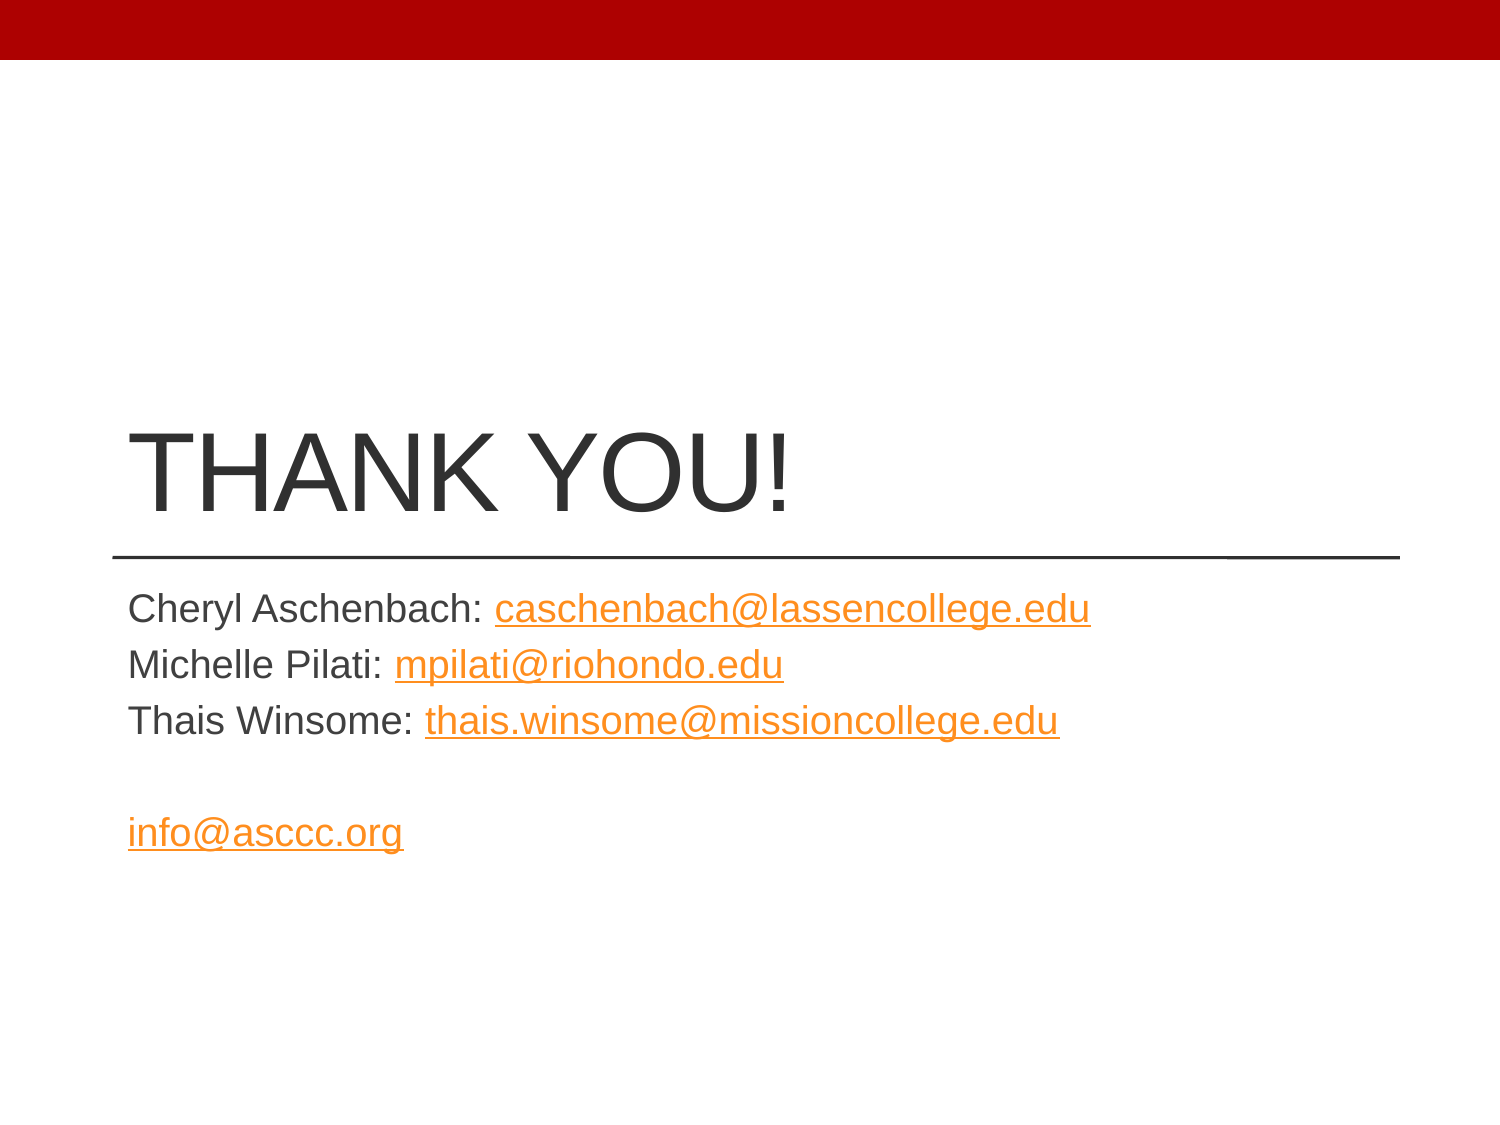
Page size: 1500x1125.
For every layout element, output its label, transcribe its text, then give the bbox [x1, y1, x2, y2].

title Thank you! [112, 224, 1400, 542]
subtitle Cheryl Aschenbach: caschenbach@lassencollege.edu Michelle Pilati: mpilati@riohondo.edu Thais Winsome: thais.winsome@missioncollege.edu info@asccc.org [112, 575, 1355, 863]
